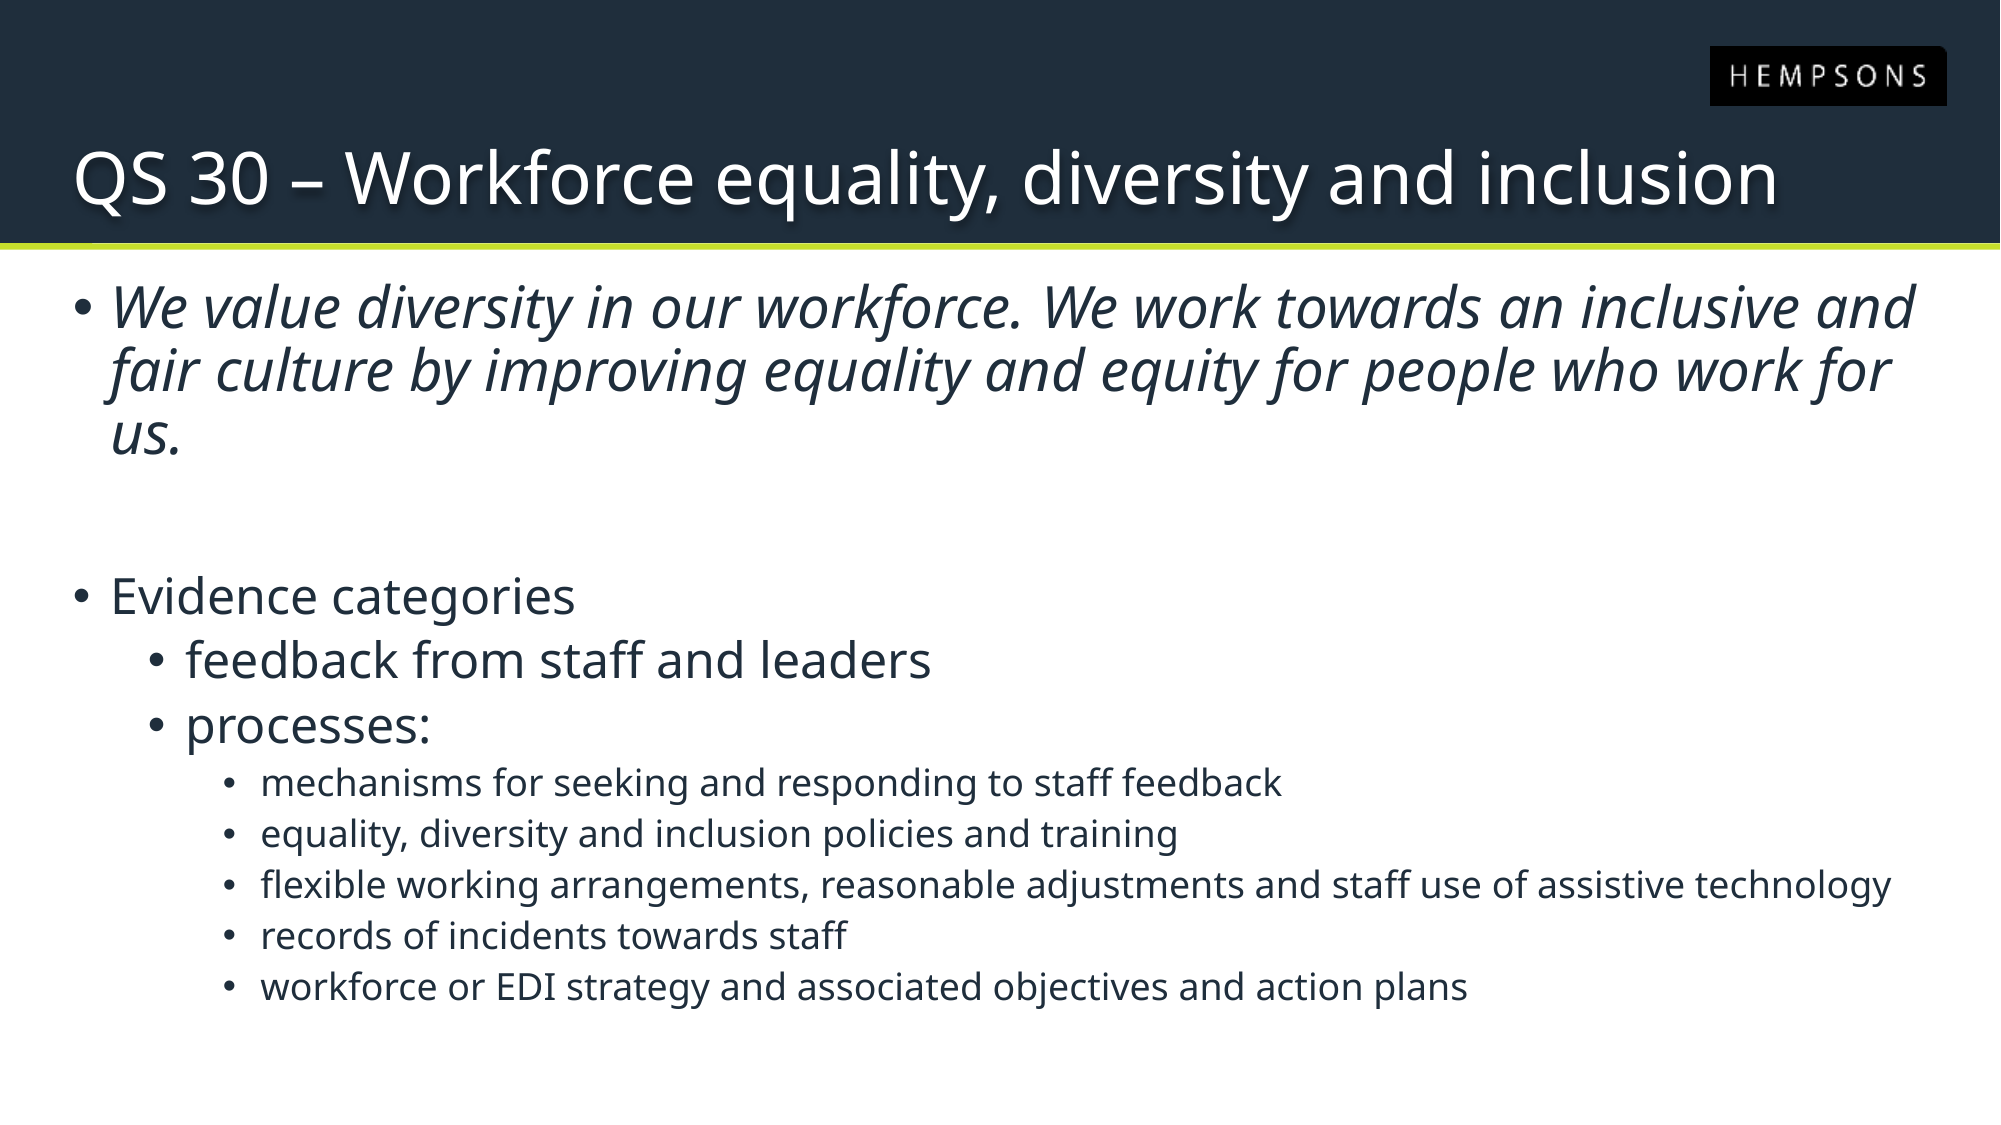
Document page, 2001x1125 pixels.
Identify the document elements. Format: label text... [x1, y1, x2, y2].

list We value diversity in our workforce. We work towards an inclusive and fair culture by improving equality and equity for people who work for us. Evidence categories feedback from staff and leaders processes: mechanisms for seeking and responding to staff feedback equality, diversity and inclusion policies and training flexible working arrangements, reasonable adjustments and staff use of assistive technology records of incidents towards staff workforce or EDI strategy and associated objectives and action plans [57, 270, 1947, 1063]
picture [1710, 46, 1947, 67]
title QS 30 – Workforce equality, diversity and inclusion [57, 67, 1947, 242]
